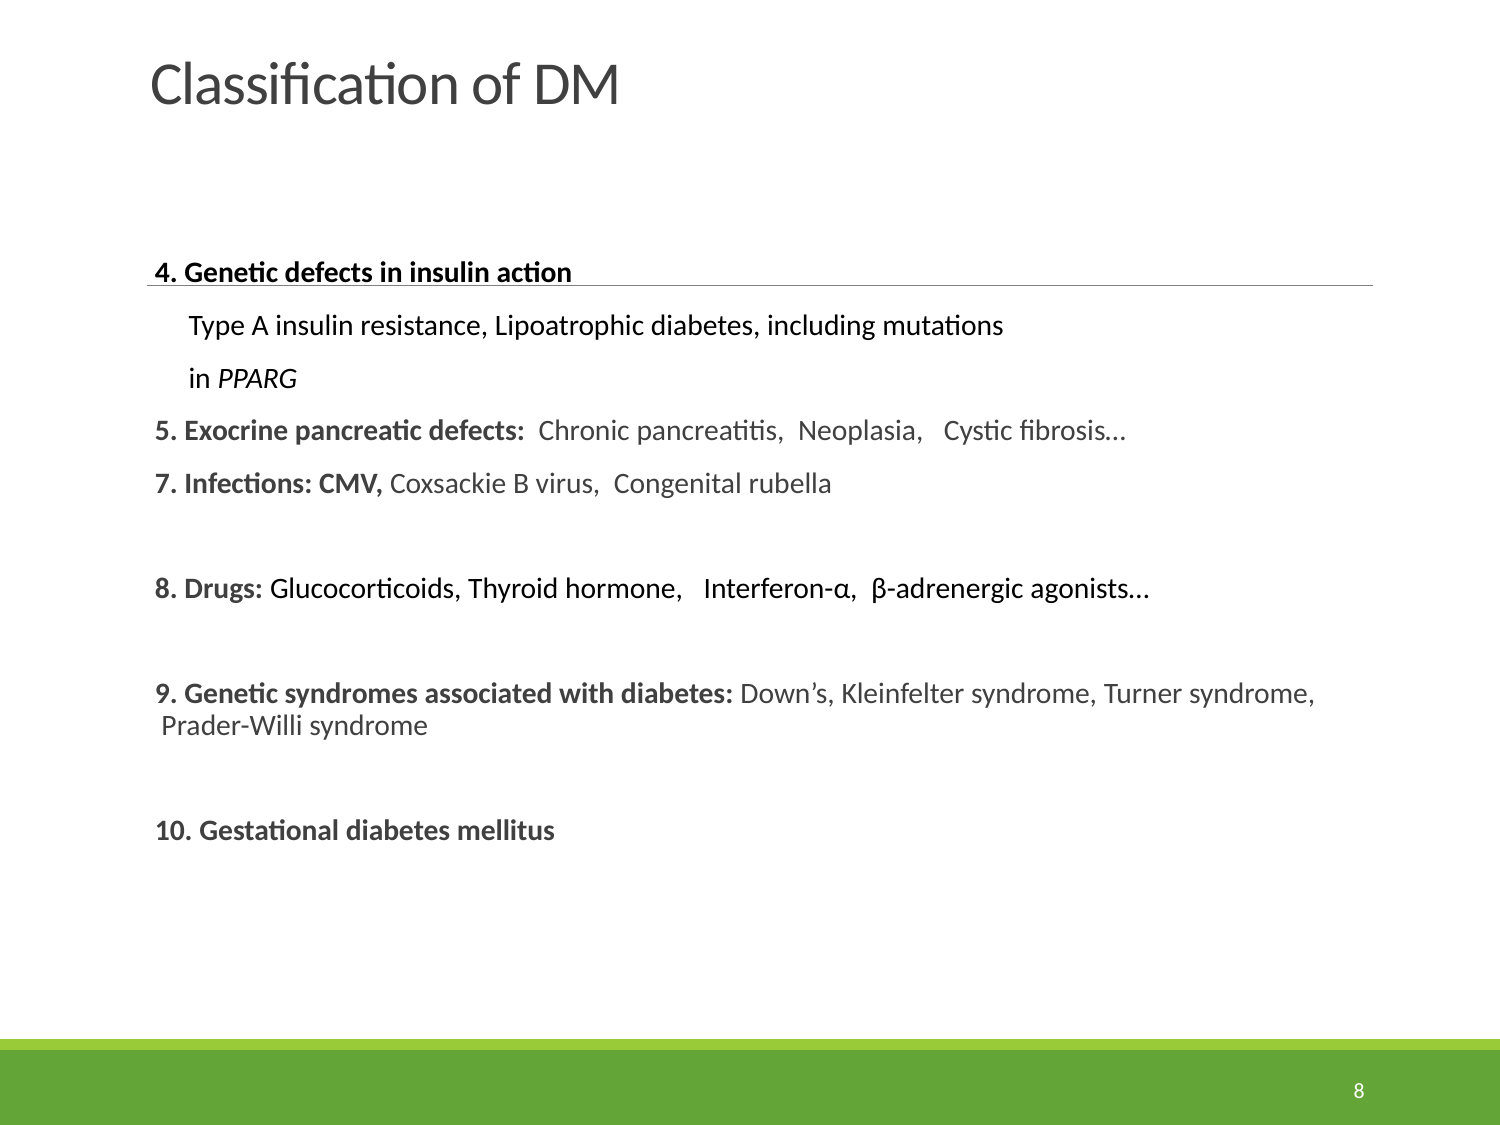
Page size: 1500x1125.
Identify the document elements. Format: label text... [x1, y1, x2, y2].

slide_number 8 [1218, 1059, 1380, 1120]
list 4. Genetic defects in insulin action Type A insulin resistance, Lipoatrophic diabetes, including mutations in PPARG 5. Exocrine pancreatic defects: Chronic pancreatitis, Neoplasia, Cystic fibrosis… 7. Infections: CMV, Coxsackie B virus, Congenital rubella 8. Drugs: Glucocorticoids, Thyroid hormone, Interferon-α, β-adrenergic agonists… 9. Genetic syndromes associated with diabetes: Down’s, Kleinfelter syndrome, Turner syndrome, Prader-Willi syndrome 10. Gestational diabetes mellitus [135, 249, 1373, 963]
title Classification of DM [135, 47, 1373, 125]
